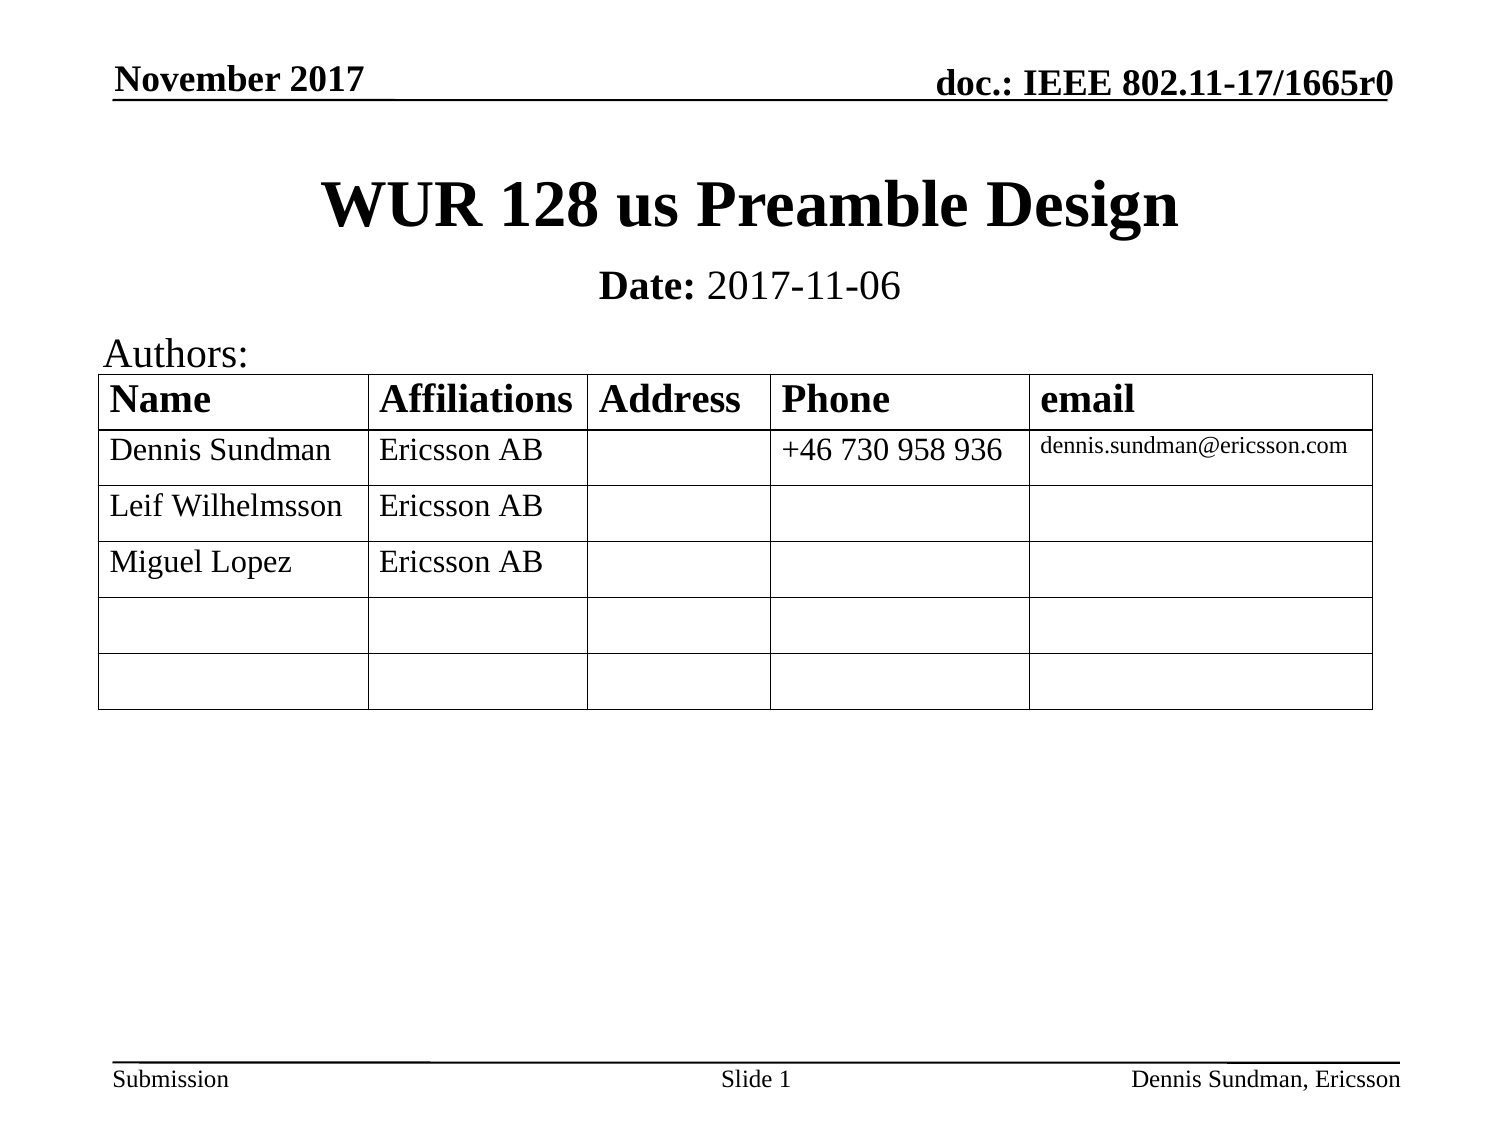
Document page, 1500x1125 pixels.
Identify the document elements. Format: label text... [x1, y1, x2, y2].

slide_number Slide 1 [712, 1061, 800, 1123]
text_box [83, 373, 1402, 780]
list Date: 2017-11-06 [112, 249, 1388, 316]
text_box Authors: [87, 318, 325, 372]
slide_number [114, 54, 493, 100]
footer Dennis Sundman, Ericsson [902, 1061, 1402, 1093]
title WUR 128 us Preamble Design [112, 112, 1388, 249]
